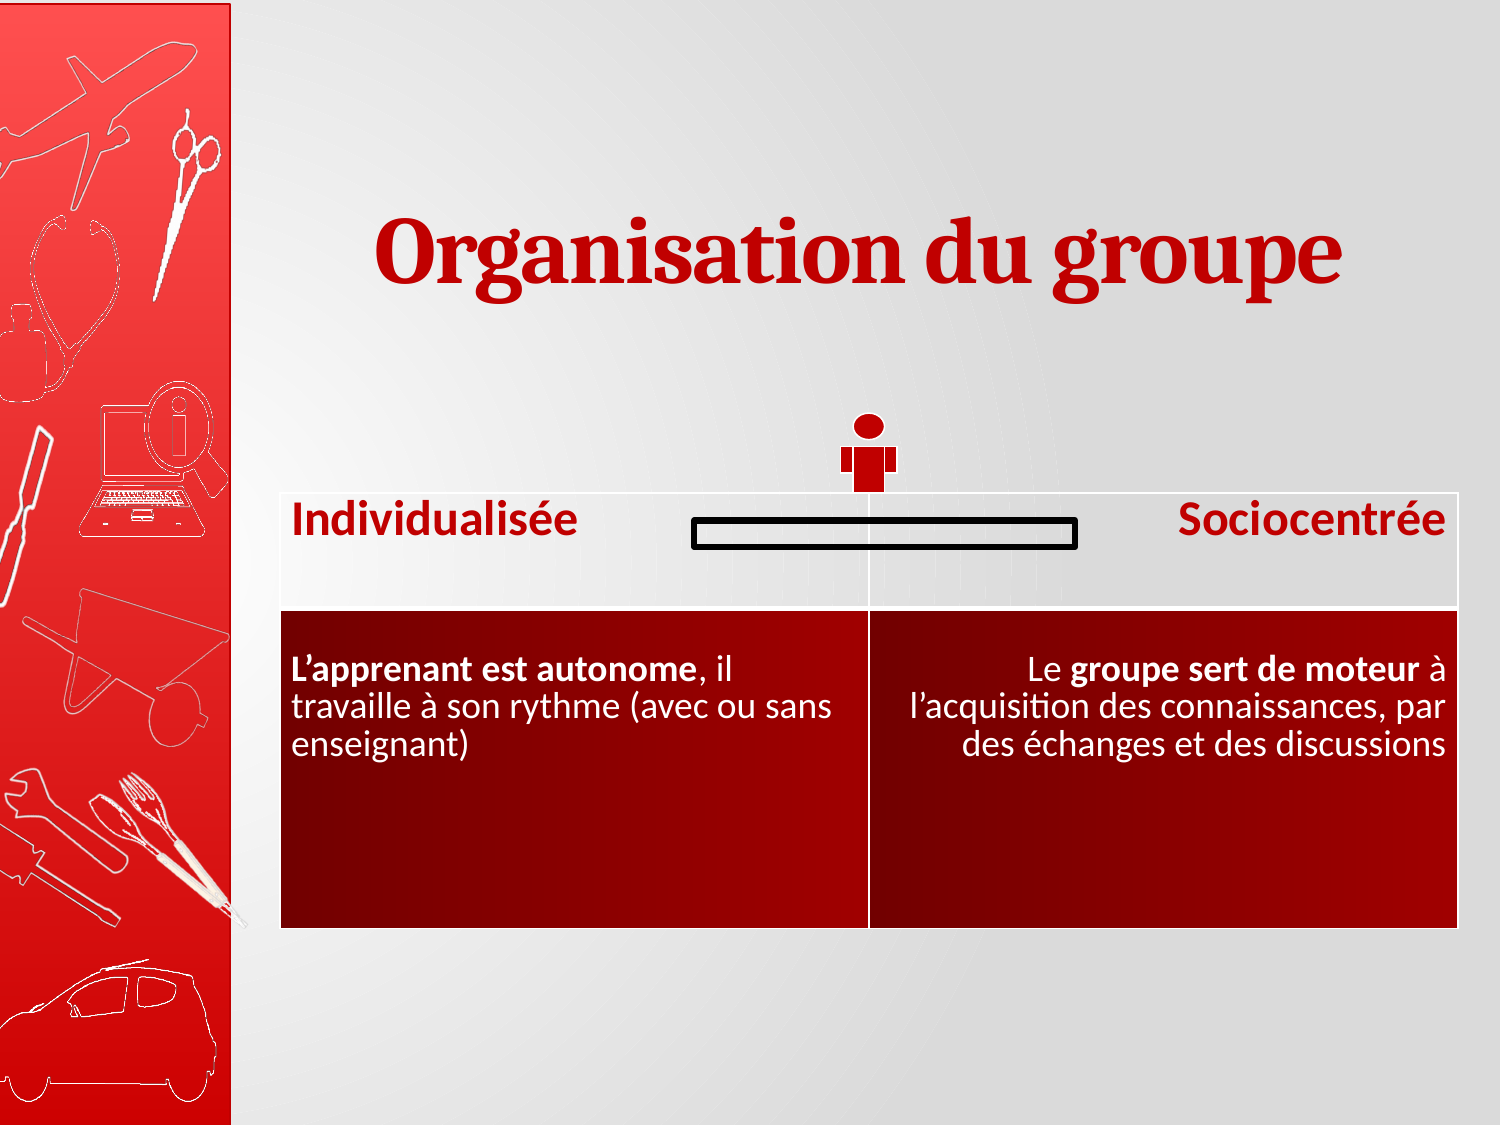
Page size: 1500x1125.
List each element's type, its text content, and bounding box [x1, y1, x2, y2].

text_box [692, 518, 1077, 549]
table_header Individualisée [281, 494, 868, 606]
picture [0, 0, 261, 765]
picture [0, 743, 227, 1114]
table_header Sociocentrée [870, 494, 1457, 606]
table_cell Le groupe sert de moteur à l’acquisition des connaissances, par des échanges et des discussions [870, 611, 1457, 928]
table_cell L’apprenant est autonome, il travaille à son rythme (avec ou sans enseignant) [281, 611, 868, 928]
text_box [840, 412, 898, 494]
title Organisation du groupe [279, 174, 1440, 315]
